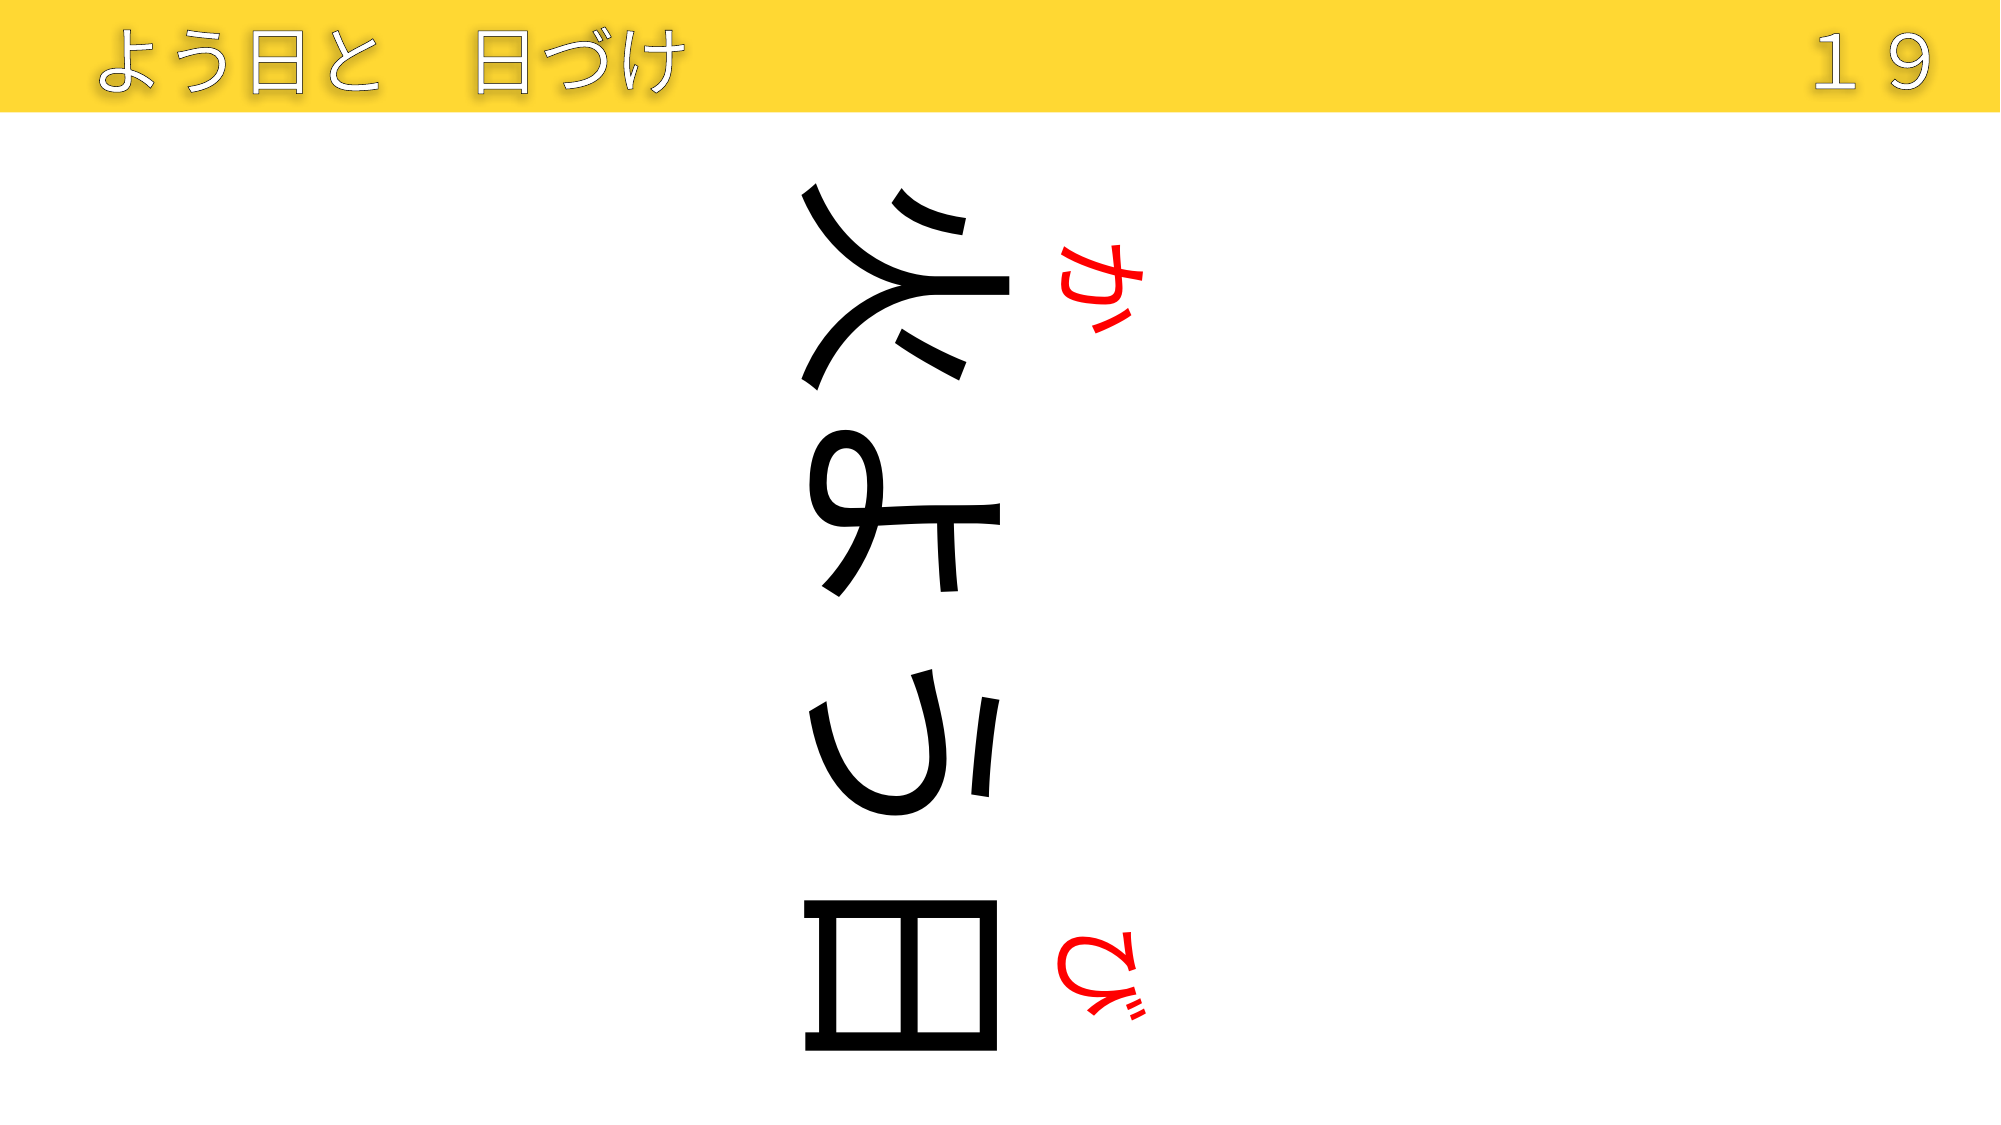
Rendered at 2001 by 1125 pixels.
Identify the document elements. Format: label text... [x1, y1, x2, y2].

text_box １９ [1782, 6, 1963, 112]
text_box [0, 0, 2000, 113]
text_box か [1020, 222, 1172, 339]
text_box よう日と 日づけ [75, 6, 787, 112]
text_box び [1020, 908, 1172, 1025]
text_box 火よう日 [749, 157, 1058, 1125]
